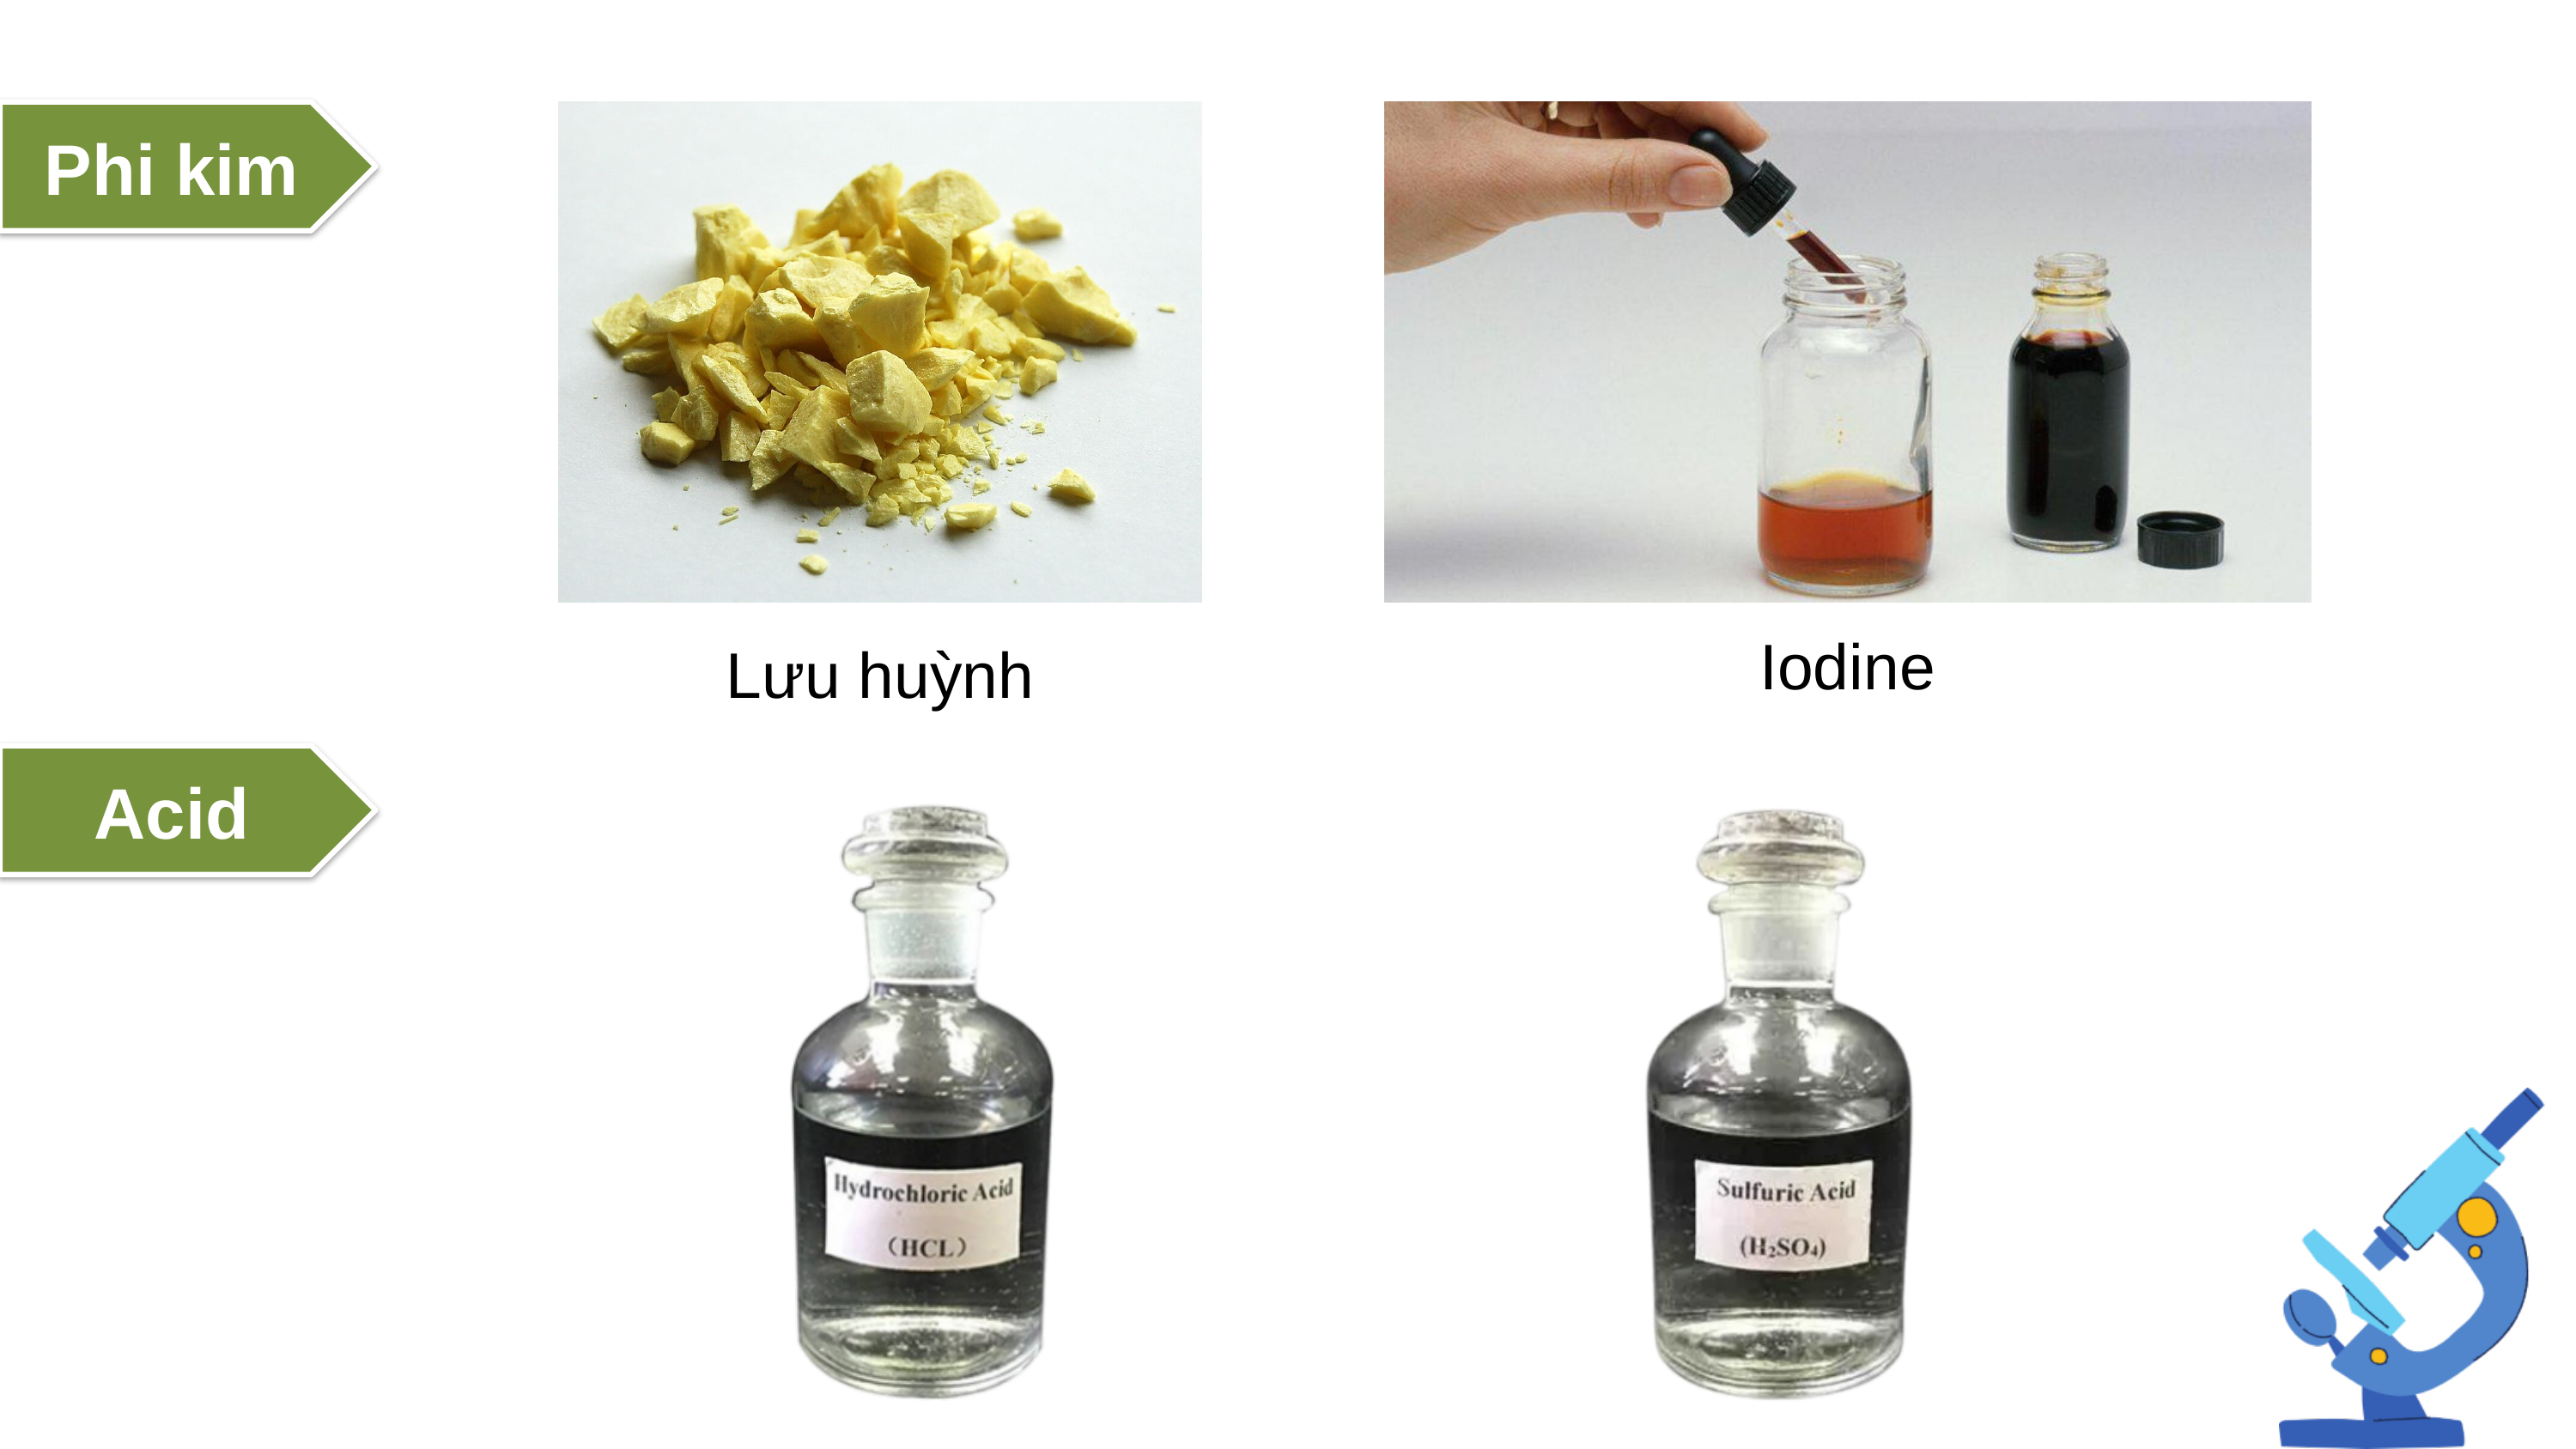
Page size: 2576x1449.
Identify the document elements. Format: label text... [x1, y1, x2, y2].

text_box Phi kim [0, 99, 379, 233]
picture [729, 791, 1125, 1416]
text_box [1384, 101, 2312, 711]
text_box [557, 101, 1203, 719]
picture [1579, 786, 1984, 1445]
text_box Acid [0, 743, 379, 877]
picture [2279, 1087, 2560, 1449]
